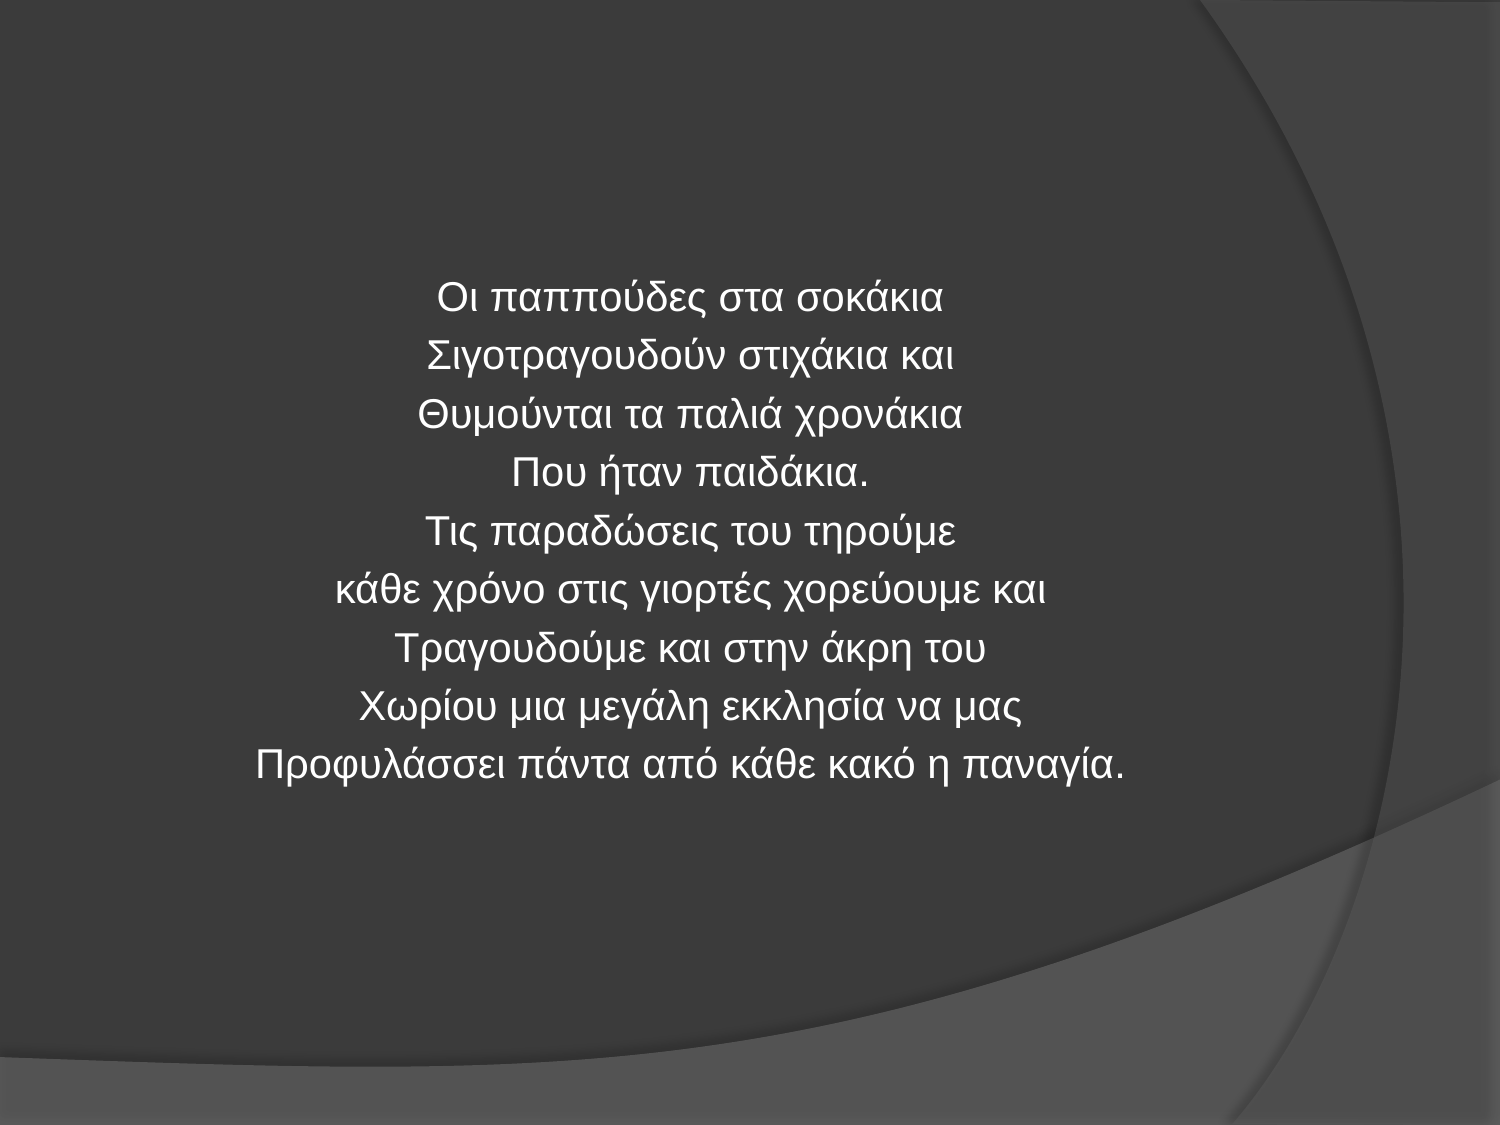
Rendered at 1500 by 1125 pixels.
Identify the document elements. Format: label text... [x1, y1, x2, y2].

list Οι παππούδες στα σοκάκια Σιγοτραγουδούν στιχάκια και Θυμούνται τα παλιά χρονάκια Που ήταν παιδάκια. Τις παραδώσεις του τηρούμε κάθε χρόνο στις γιορτές χορεύουμε και Τραγουδούμε και στην άκρη του Χωρίου μια μεγάλη εκκλησία να μας Προφυλάσσει πάντα από κάθε κακό η παναγία. [75, 262, 1300, 1005]
